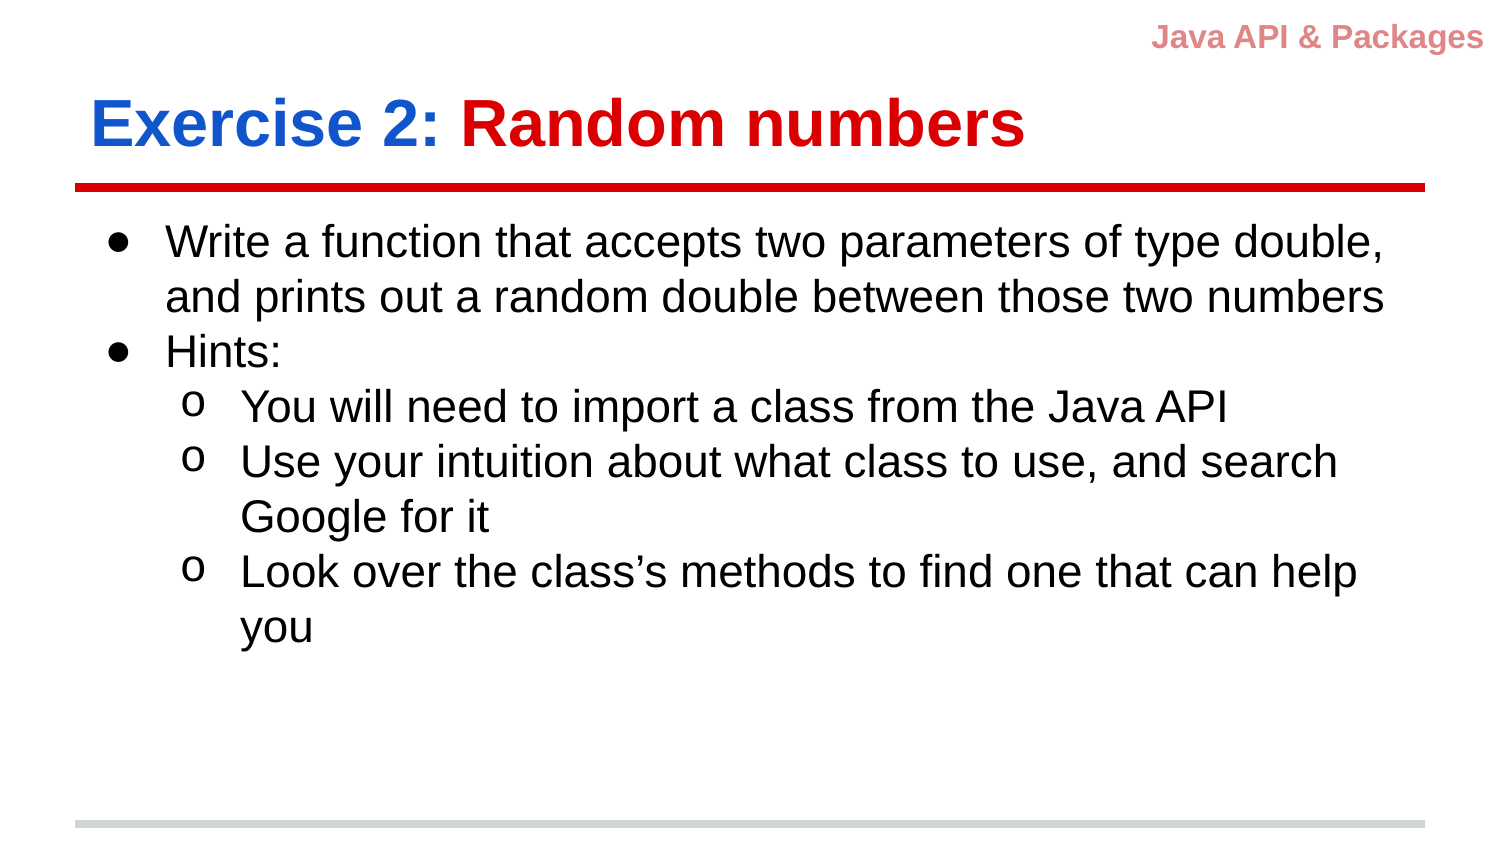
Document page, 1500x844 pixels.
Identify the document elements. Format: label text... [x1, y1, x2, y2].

list Write a function that accepts two parameters of type double, and prints out a random double between those two numbers Hints: You will need to import a class from the Java API Use your intuition about what class to use, and search Google for it Look over the class’s methods to find one that can help you [75, 196, 1425, 808]
title Exercise 2: Random numbers [75, 33, 1425, 175]
text_box Java API & Packages [1061, 0, 1500, 61]
